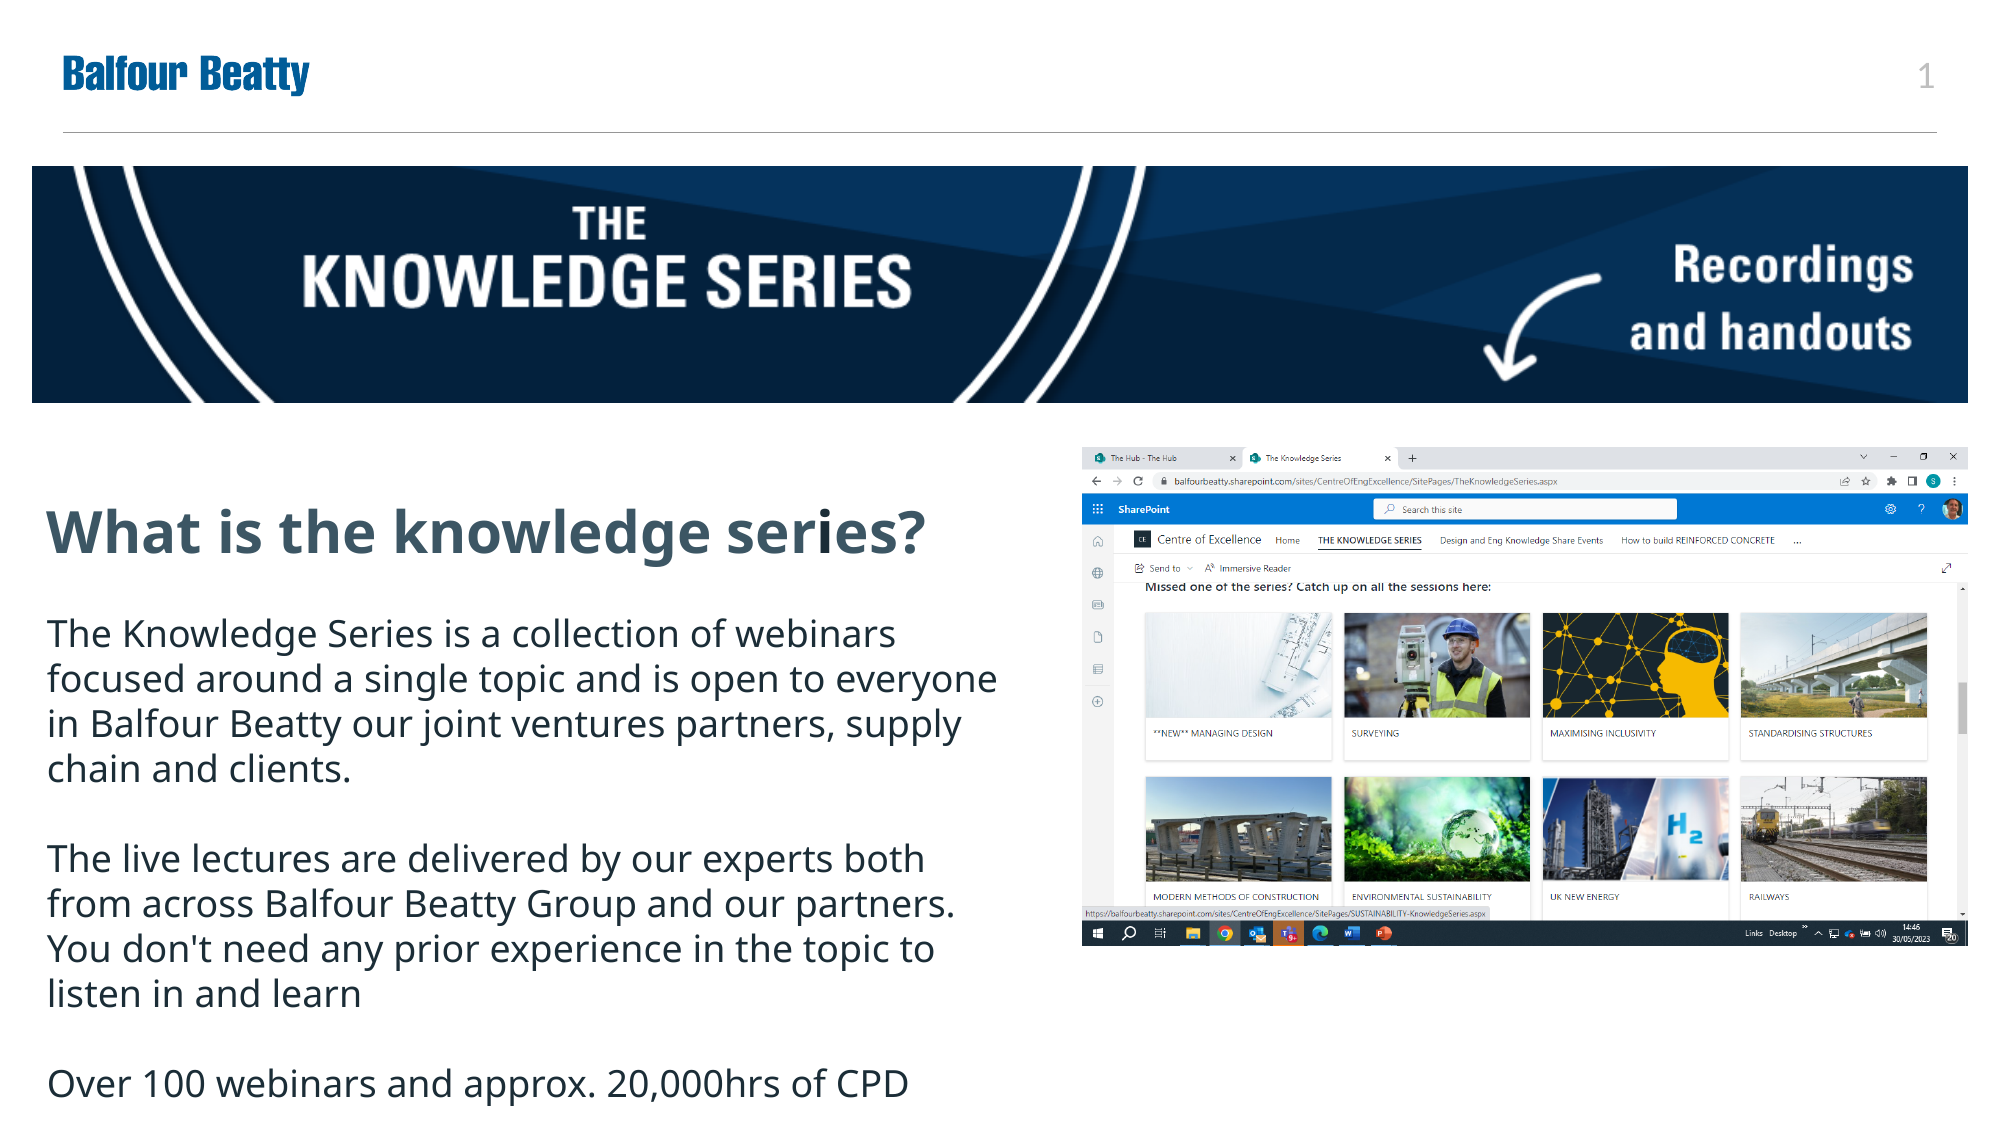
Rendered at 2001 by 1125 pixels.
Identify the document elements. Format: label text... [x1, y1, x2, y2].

picture [29, 21, 344, 124]
picture [1082, 447, 1968, 946]
picture [32, 166, 1968, 403]
text_box What is the knowledge series? The Knowledge Series is a collection of webinars focused around a single topic and is open to everyone in Balfour Beatty our joint ventures partners, supply chain and clients. The live lectures are delivered by our experts both from across Balfour Beatty Group and our partners. You don't need any prior experience in the topic to listen in and learn Over 100 webinars and approx. 20,000hrs of CPD [32, 487, 1033, 1113]
